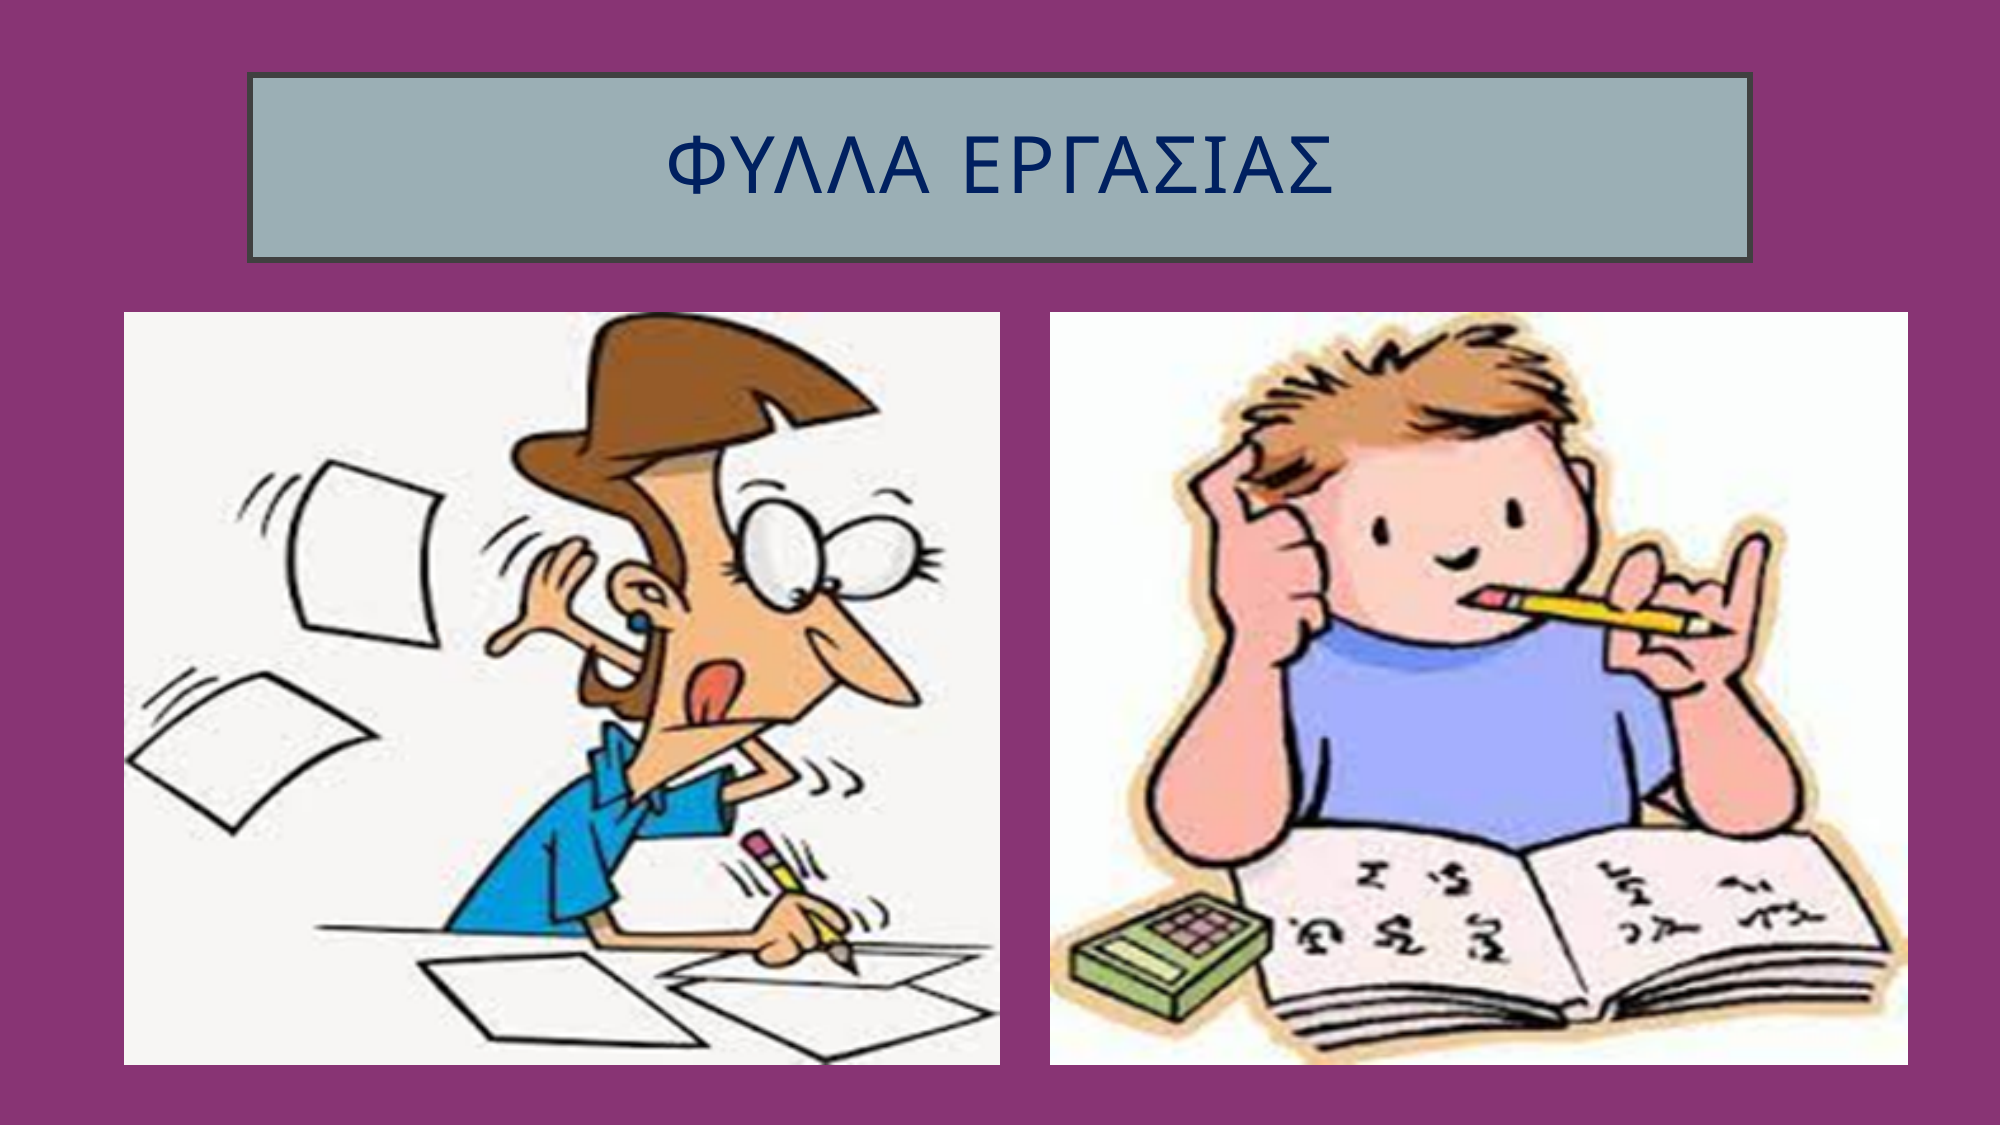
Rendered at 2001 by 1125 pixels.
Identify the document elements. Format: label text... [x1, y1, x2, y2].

title ΦΥΛΛΑ ΕΡΓΑΣΙΑΣ [247, 72, 1753, 263]
picture [1049, 312, 1908, 1065]
picture [124, 312, 1000, 1065]
